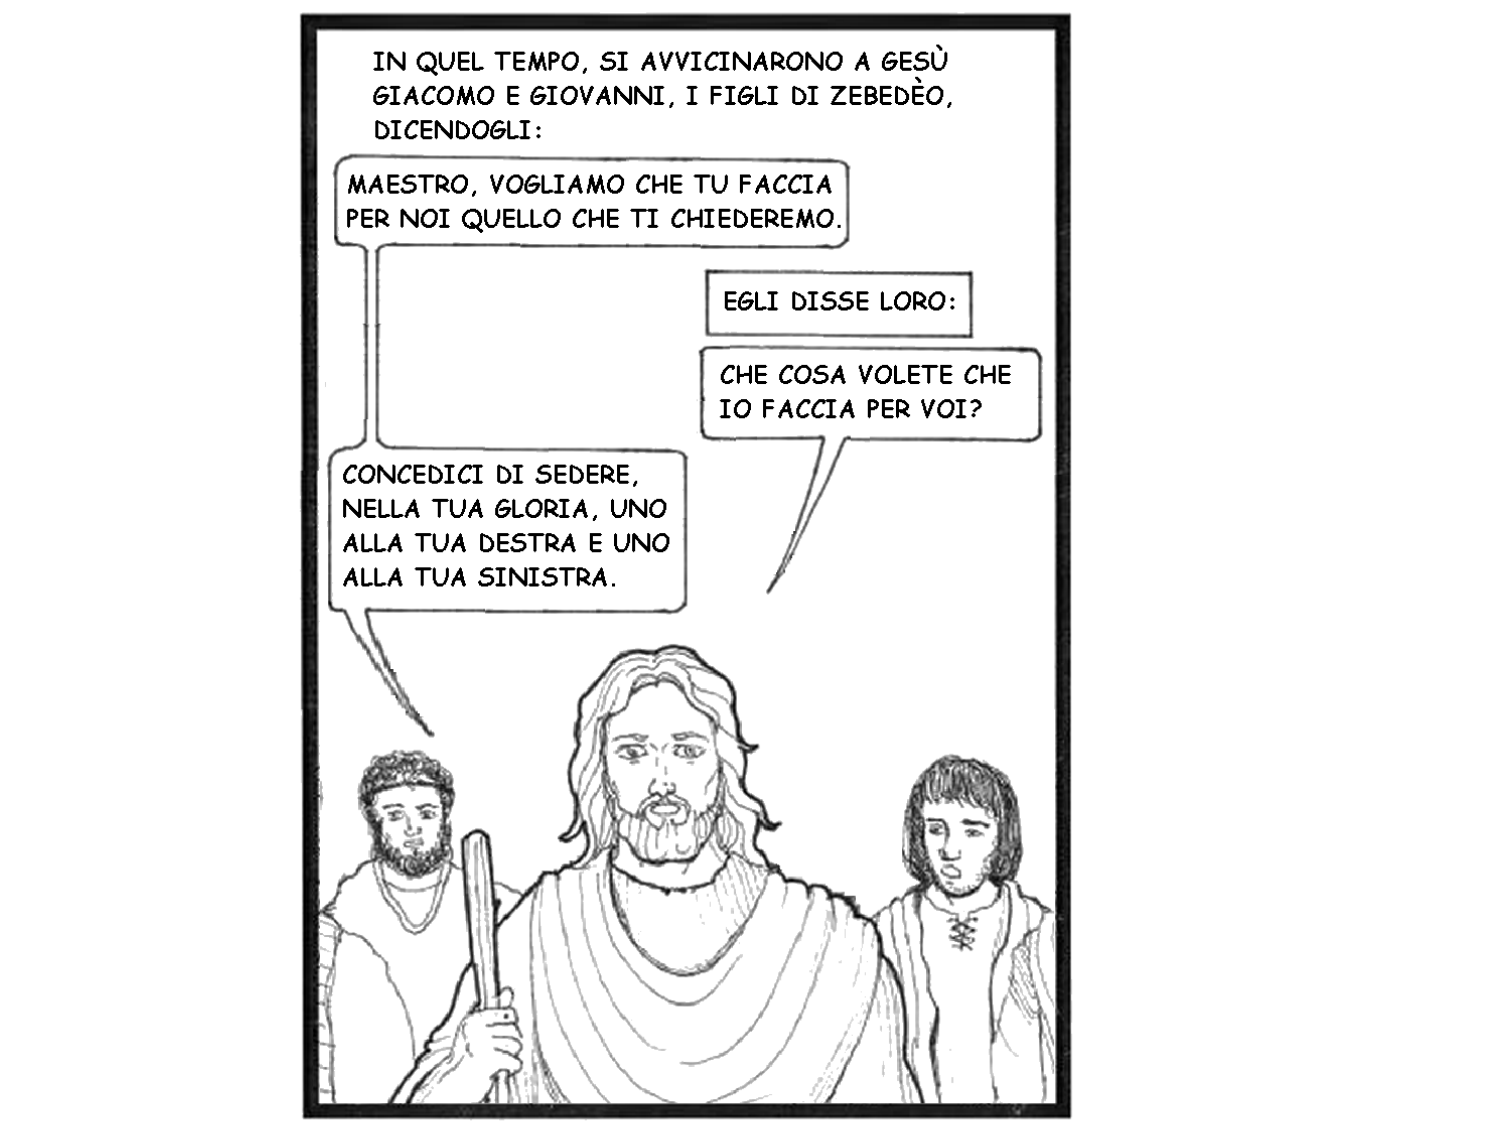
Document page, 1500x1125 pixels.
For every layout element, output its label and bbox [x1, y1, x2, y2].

picture [289, 0, 1074, 1125]
